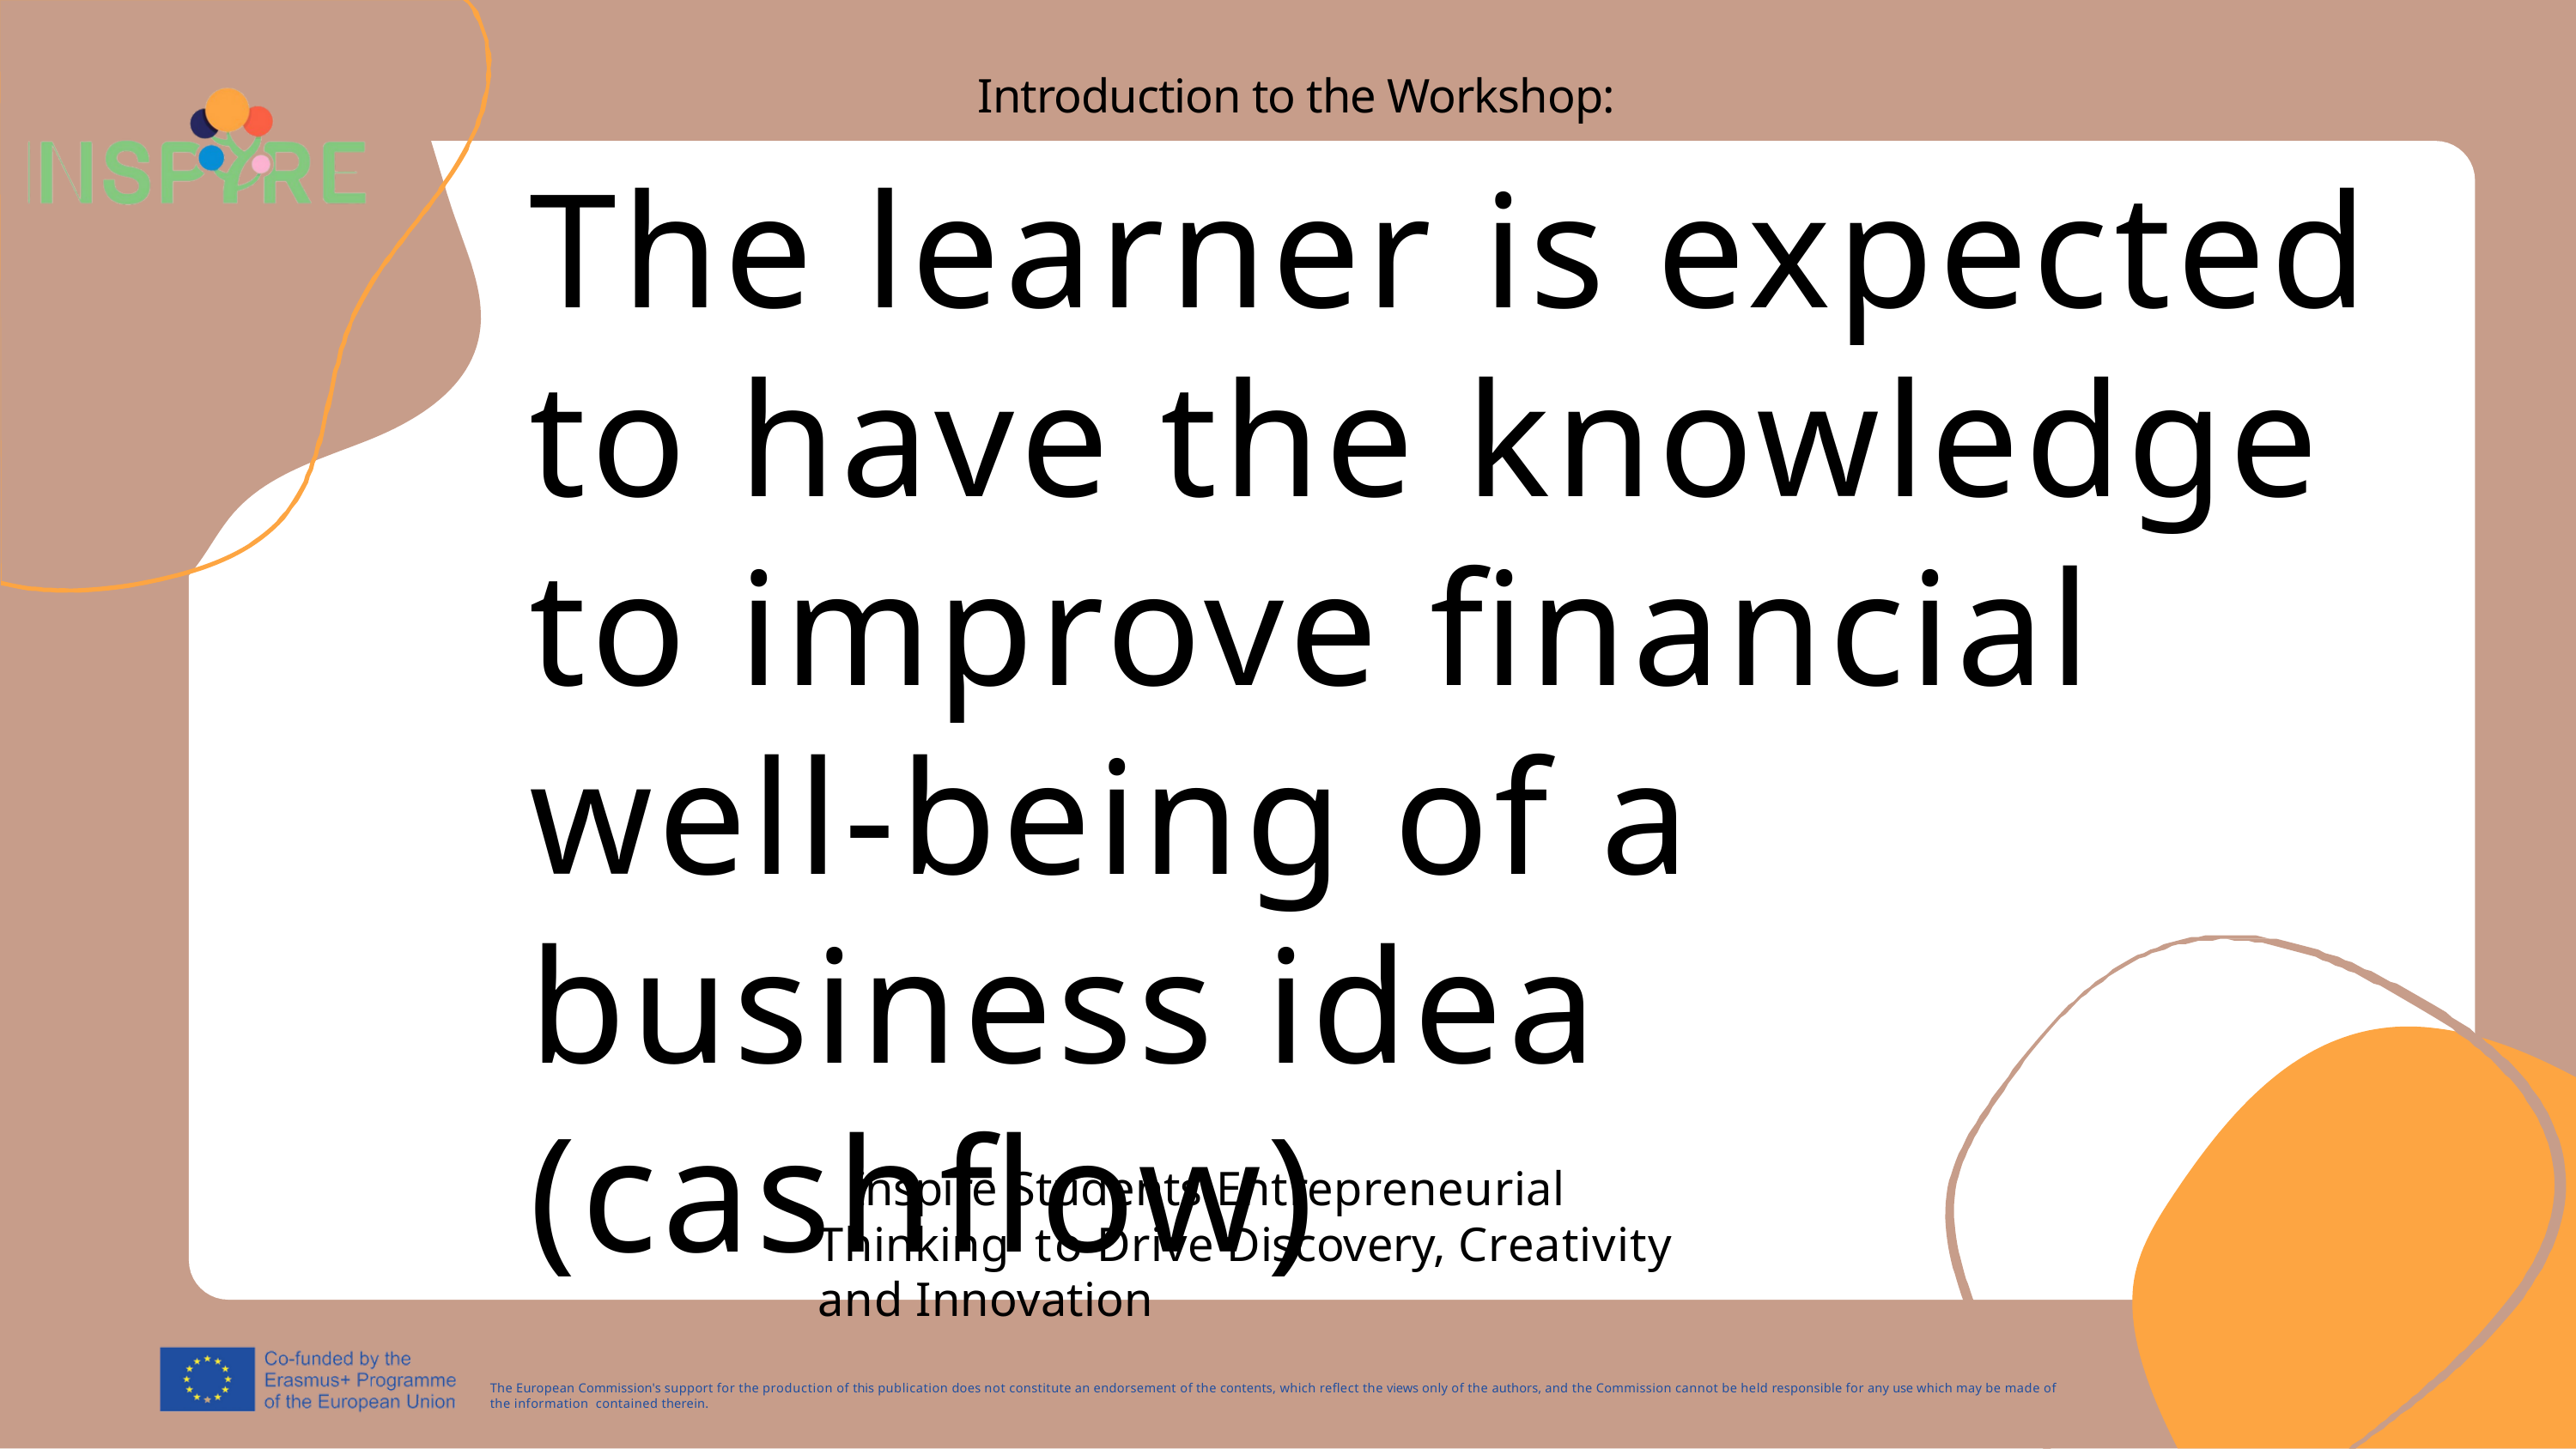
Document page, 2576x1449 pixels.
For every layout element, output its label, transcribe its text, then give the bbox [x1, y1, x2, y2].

text_box [493, 0, 2576, 934]
text_box [188, 141, 2476, 1300]
text_box The learner is expected to have the knowledge to improve financial well-being of a business idea (cashflow) [526, 149, 2427, 1283]
text_box Inspire Students Entrepreneurial Thinking to Drive Discovery, Creativity and Innovation [816, 1155, 1760, 1326]
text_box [1945, 935, 2576, 1449]
text_box Introduction to the Workshop: [808, 62, 1752, 122]
text_box [0, 627, 1941, 1449]
text_box The European Commission's support for the production of this publication does not constitute an endorsement of the contents, which reflect the views only of the authors, and the Commission cannot be held responsible for any use which may be made of the information contained therein. [581, 1378, 1941, 1411]
picture [144, 1334, 579, 1423]
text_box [0, 0, 492, 621]
